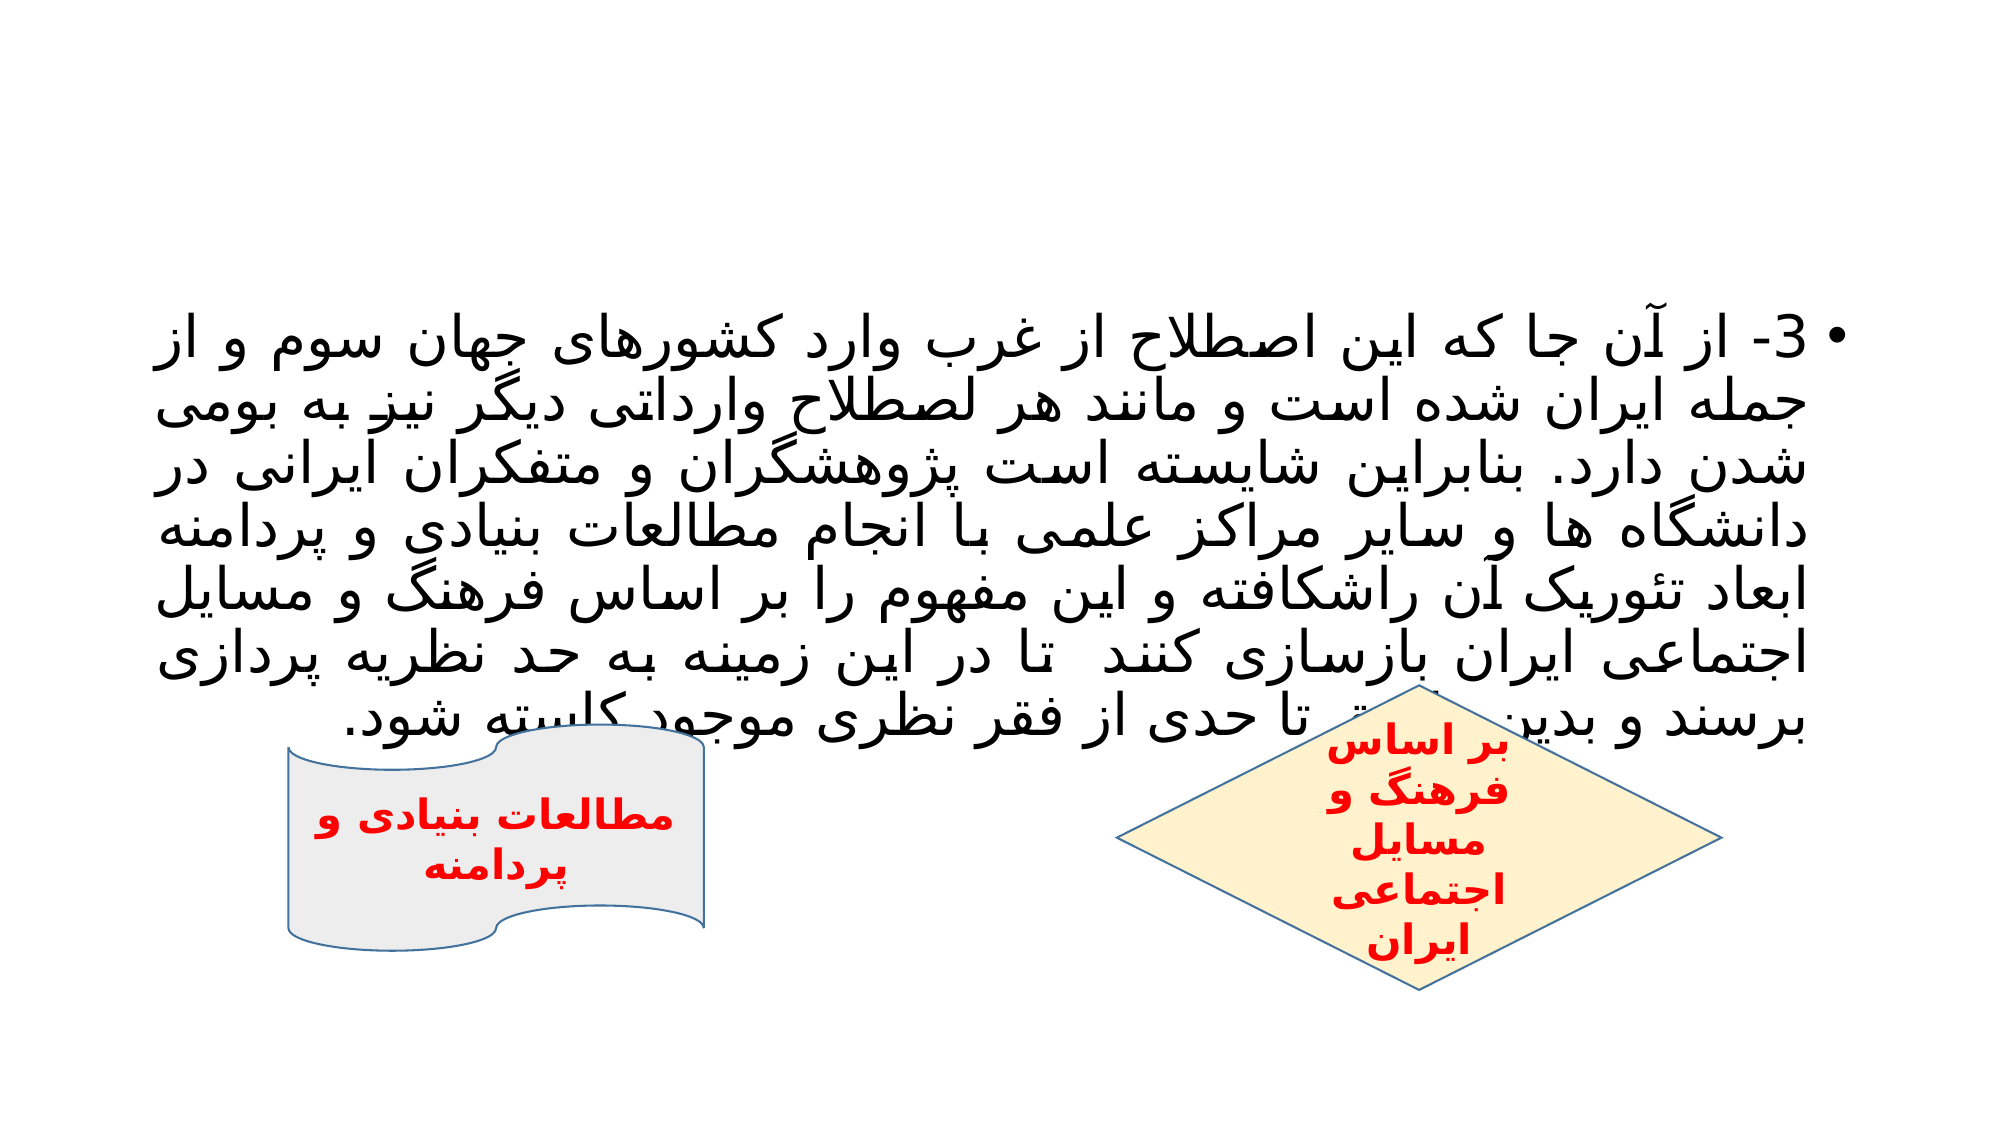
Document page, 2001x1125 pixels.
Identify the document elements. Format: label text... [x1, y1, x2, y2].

text_box مطالعات بنیادی و پردامنه [287, 723, 705, 952]
list 3- از آن جا که این اصطلاح از غرب وارد کشورهای جهان سوم و از جمله ایران شده است و مانند هر لصطلاح وارداتی دیگر نیز به بومی شدن دارد. بنابراین شایسته است پژوهشگران و متفکران ایرانی در دانشگاه ها و سایر مراکز علمی با انجام مطالعات بنیادی و پردامنه ابعاد تئوریک آن راشکافته و این مفهوم را بر اساس فرهنگ و مسایل اجتماعی ایران بازسازی کنند تا در این زمینه به حد نظریه پردازی برسند و بدین طریق تا حدی از فقر نظری موجود کاسته شود. [137, 299, 1863, 1014]
text_box بر اساس فرهنگ و مسایل اجتماعی ایران [1114, 684, 1724, 992]
